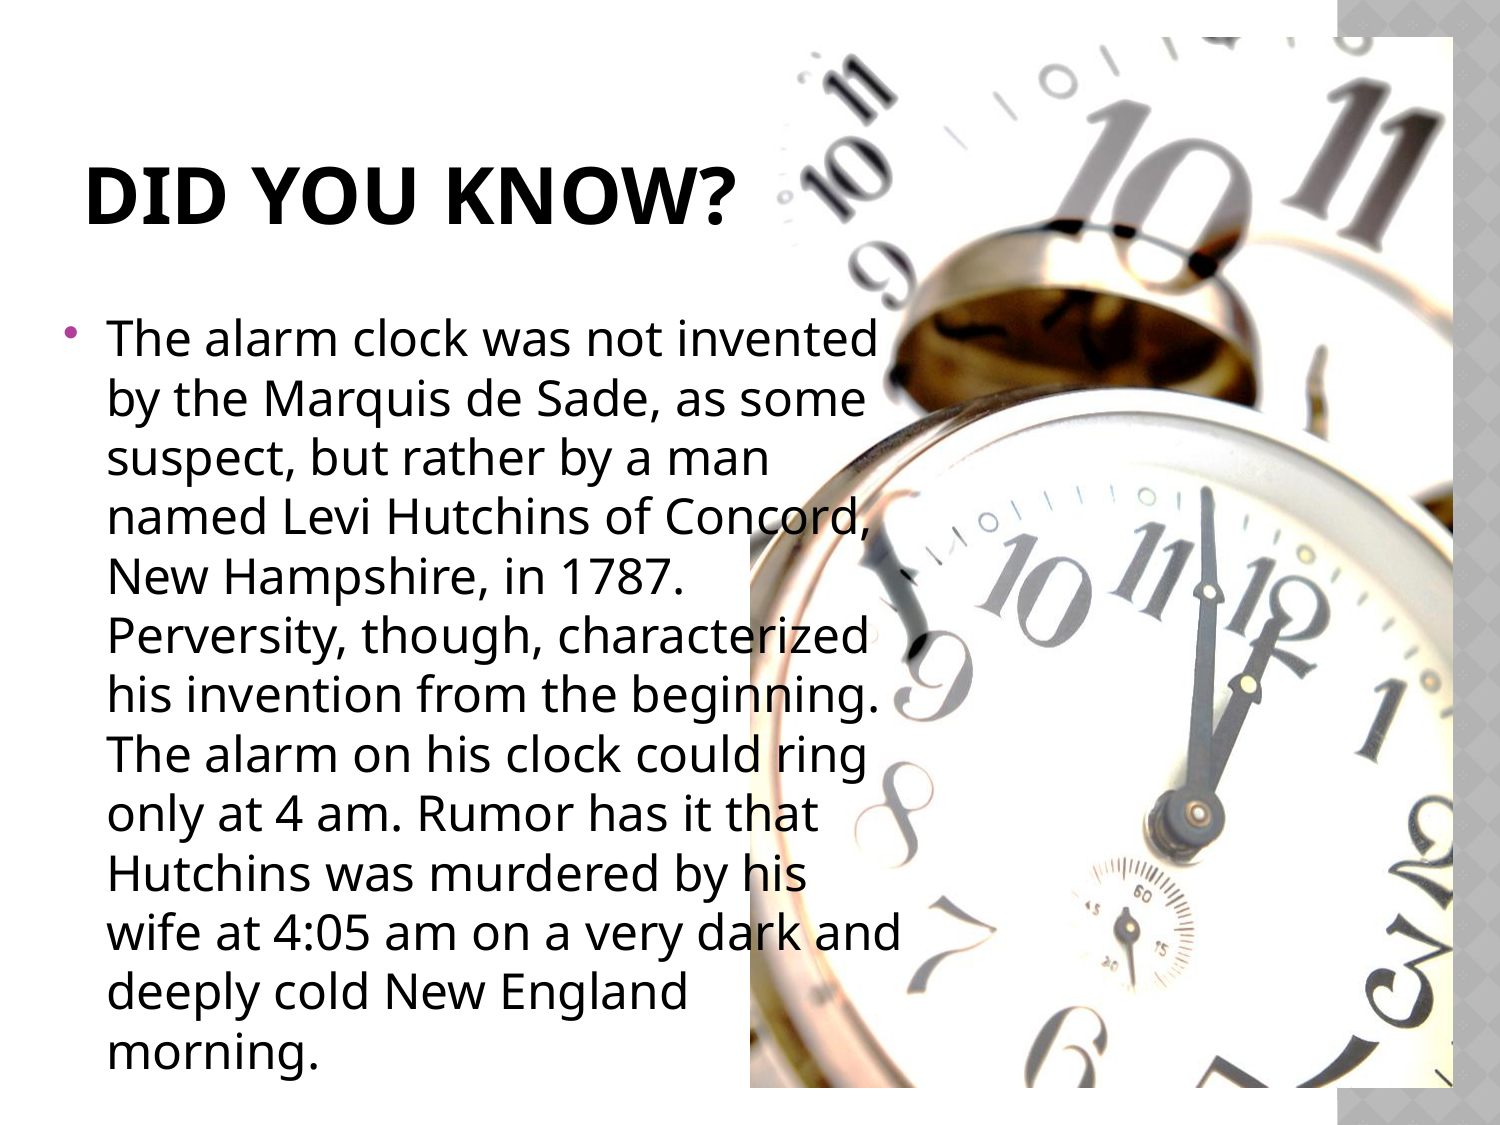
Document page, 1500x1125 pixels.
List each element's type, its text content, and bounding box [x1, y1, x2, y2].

list The alarm clock was not invented by the Marquis de Sade, as some suspect, but rather by a man named Levi Hutchins of Concord, New Hampshire, in 1787. Perversity, though, characterized his invention from the beginning. The alarm on his clock could ring only at 4 am. Rumor has it that Hutchins was murdered by his wife at 4:05 am on a very dark and deeply cold New England morning. [50, 299, 743, 1088]
title Did YOU know? [75, 52, 743, 240]
picture [749, 36, 1454, 1088]
